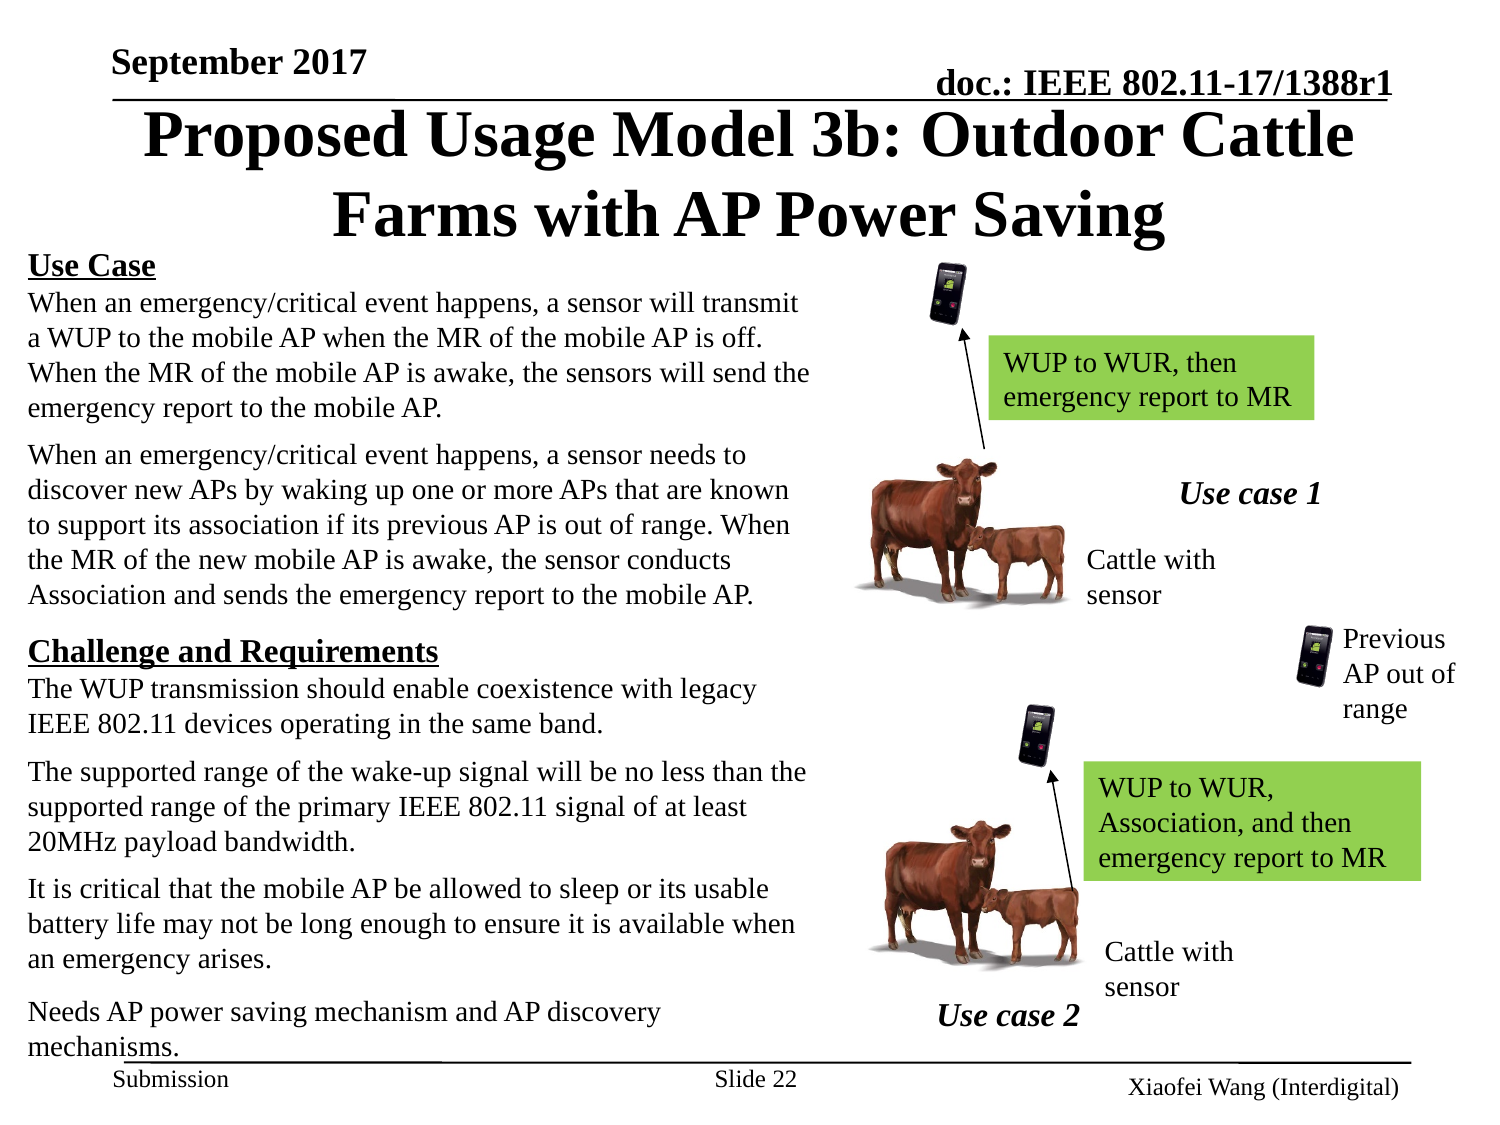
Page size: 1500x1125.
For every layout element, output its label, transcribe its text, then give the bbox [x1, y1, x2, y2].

slide_number Slide 22 [712, 1061, 800, 1123]
footer Xiaofei Wang (Interdigital) [876, 1070, 1400, 1101]
picture [1013, 698, 1059, 771]
text_box WUP to WUR, Association, and then emergency report to MR [1083, 761, 1422, 881]
picture [925, 256, 971, 329]
text_box September 2017 [110, 37, 419, 83]
picture [860, 807, 1102, 986]
title Proposed Usage Model 3b: Outdoor Cattle Farms with AP Power Saving [112, 112, 1388, 227]
text_box Use case 2 [921, 985, 1114, 1041]
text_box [961, 327, 985, 450]
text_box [1050, 769, 1073, 892]
text_box WUP to WUR, then emergency report to MR [988, 335, 1315, 421]
text_box Previous AP out of range [1328, 611, 1497, 732]
text_box Cattle with sensor [1091, 533, 1240, 618]
picture [1292, 618, 1337, 692]
picture [846, 444, 1088, 623]
text_box Use Case When an emergency/critical event happens, a sensor will transmit a WUP to the mobile AP when the MR of the mobile AP is off. When the MR of the mobile AP is awake, the sensors will send the emergency report to the mobile AP. When an emergency/critical event happens, a sensor needs to discover new APs by waking up one or more APs that are known to support its association if its previous AP is out of range. When the MR of the new mobile AP is awake, the sensor conducts Association and sends the emergency report to the mobile AP. Challenge and Requirements The WUP transmission should enable coexistence with legacy IEEE 802.11 devices operating in the same band. The supported range of the wake-up signal will be no less than the supported range of the primary IEEE 802.11 signal of at least 20MHz payload bandwidth. It is critical that the mobile AP be allowed to sleep or its usable battery life may not be long enough to ensure it is available when an emergency arises. Needs AP power saving mechanism and AP discovery mechanisms. [12, 235, 833, 975]
text_box Use case 1 [1163, 463, 1356, 519]
text_box Cattle with sensor [1105, 924, 1258, 1010]
